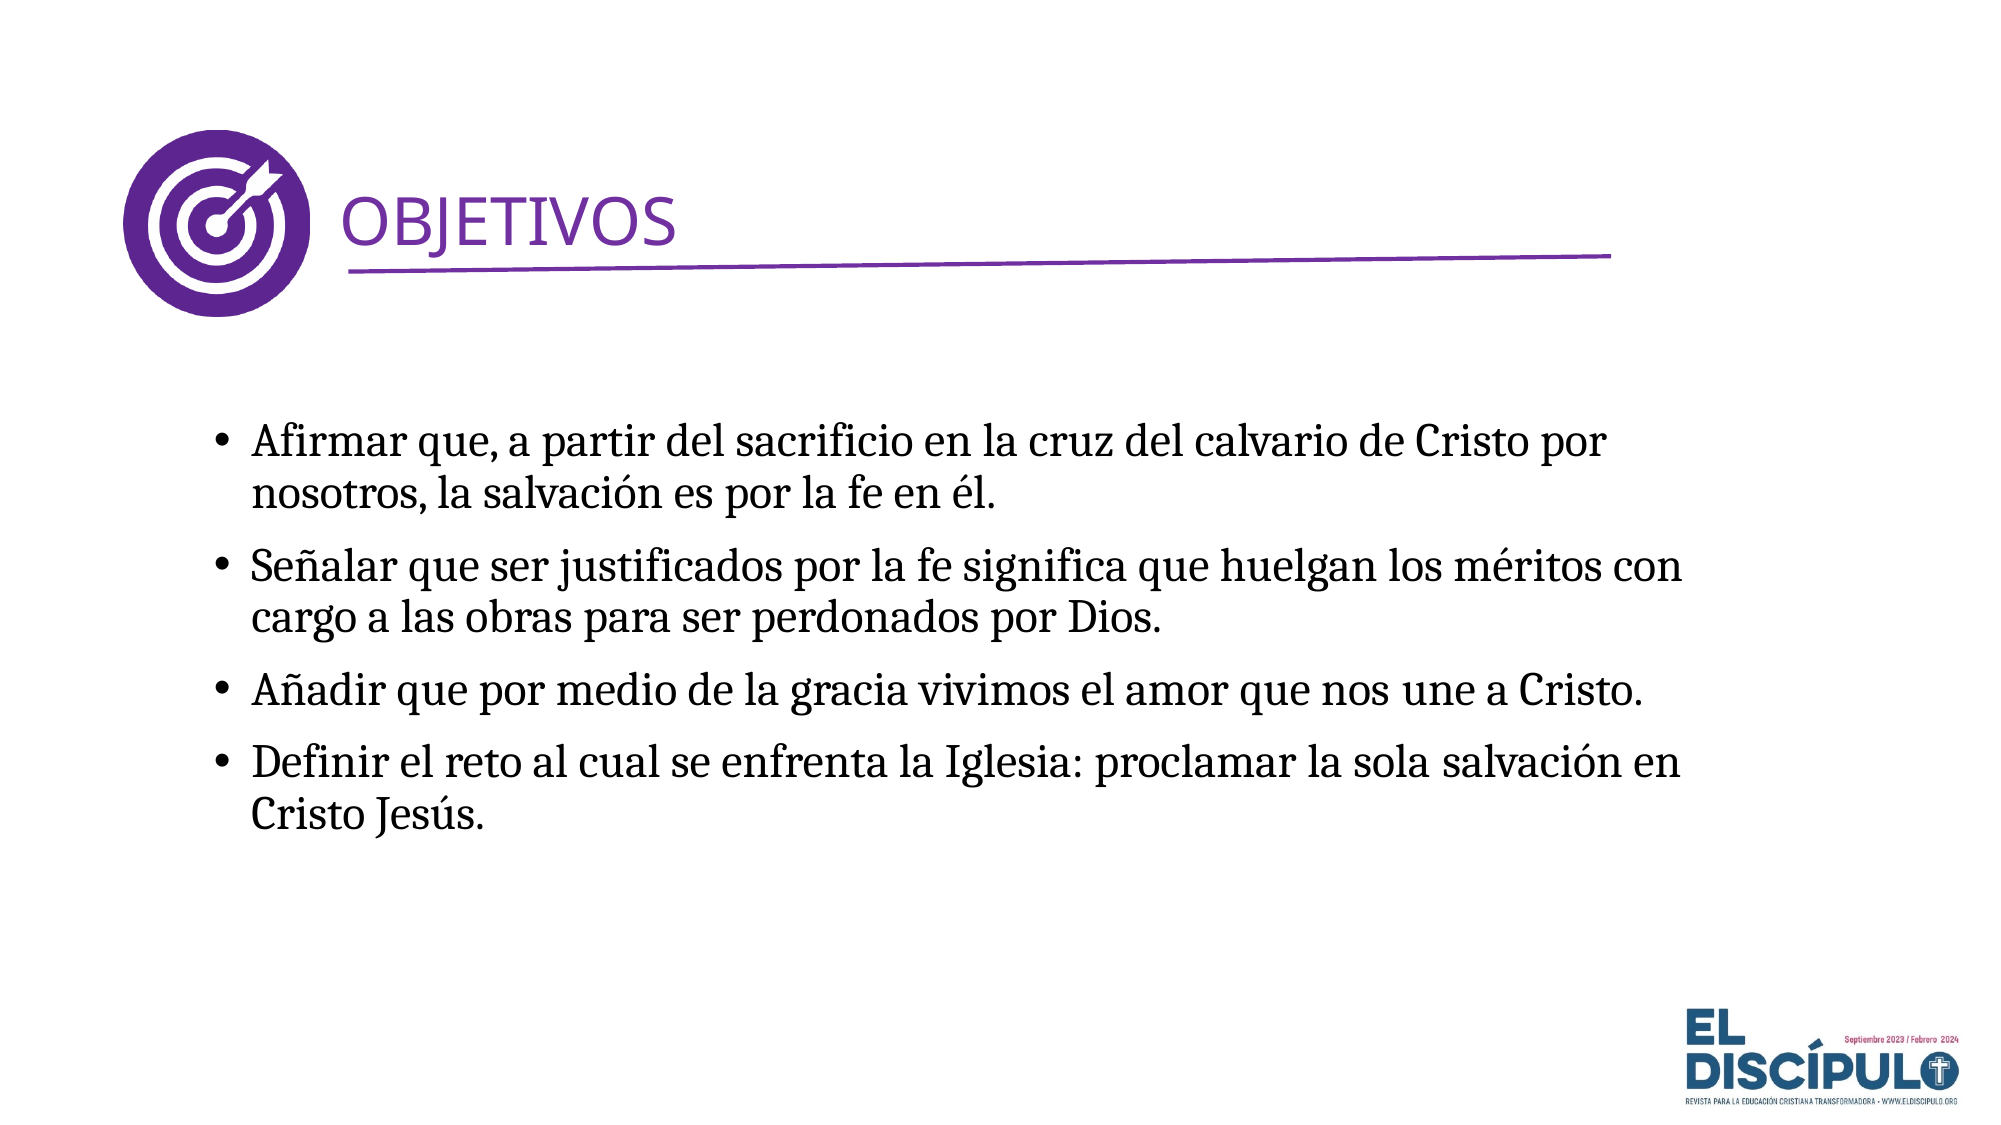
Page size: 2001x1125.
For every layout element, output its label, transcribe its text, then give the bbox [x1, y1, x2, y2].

picture [123, 130, 310, 317]
title OBJETIVOS [331, 174, 838, 273]
list Afirmar que, a partir del sacrificio en la cruz del calvario de Cristo por nosotros, la salvación es por la fe en él. Señalar que ser justificados por la fe significa que huelgan los méritos con cargo a las obras para ser perdonados por Dios. Añadir que por medio de la gracia vivimos el amor que nos une a Cristo. Definir el reto al cual se enfrenta la Iglesia: proclamar la sola salvación en Cristo Jesús. [205, 407, 1754, 938]
picture [1644, 984, 2000, 1125]
